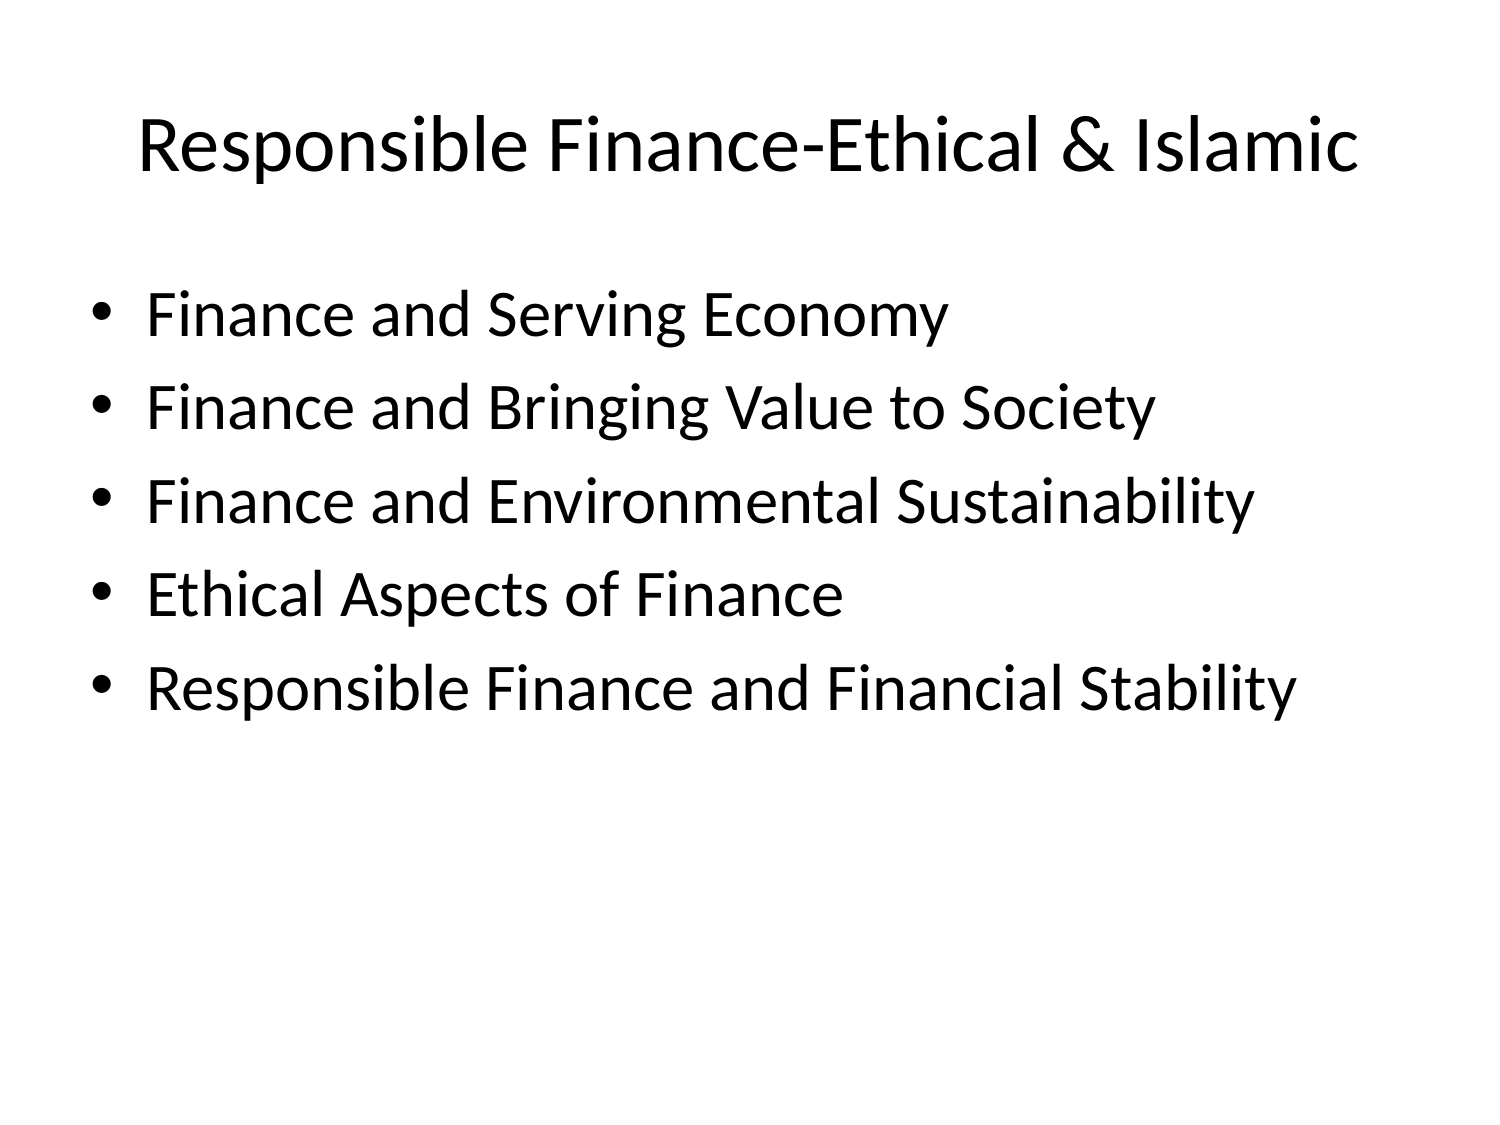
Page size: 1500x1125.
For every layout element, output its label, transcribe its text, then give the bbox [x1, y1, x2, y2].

title Responsible Finance-Ethical & Islamic [75, 45, 1425, 233]
list Finance and Serving Economy Finance and Bringing Value to Society Finance and Environmental Sustainability Ethical Aspects of Finance Responsible Finance and Financial Stability [75, 262, 1425, 1005]
